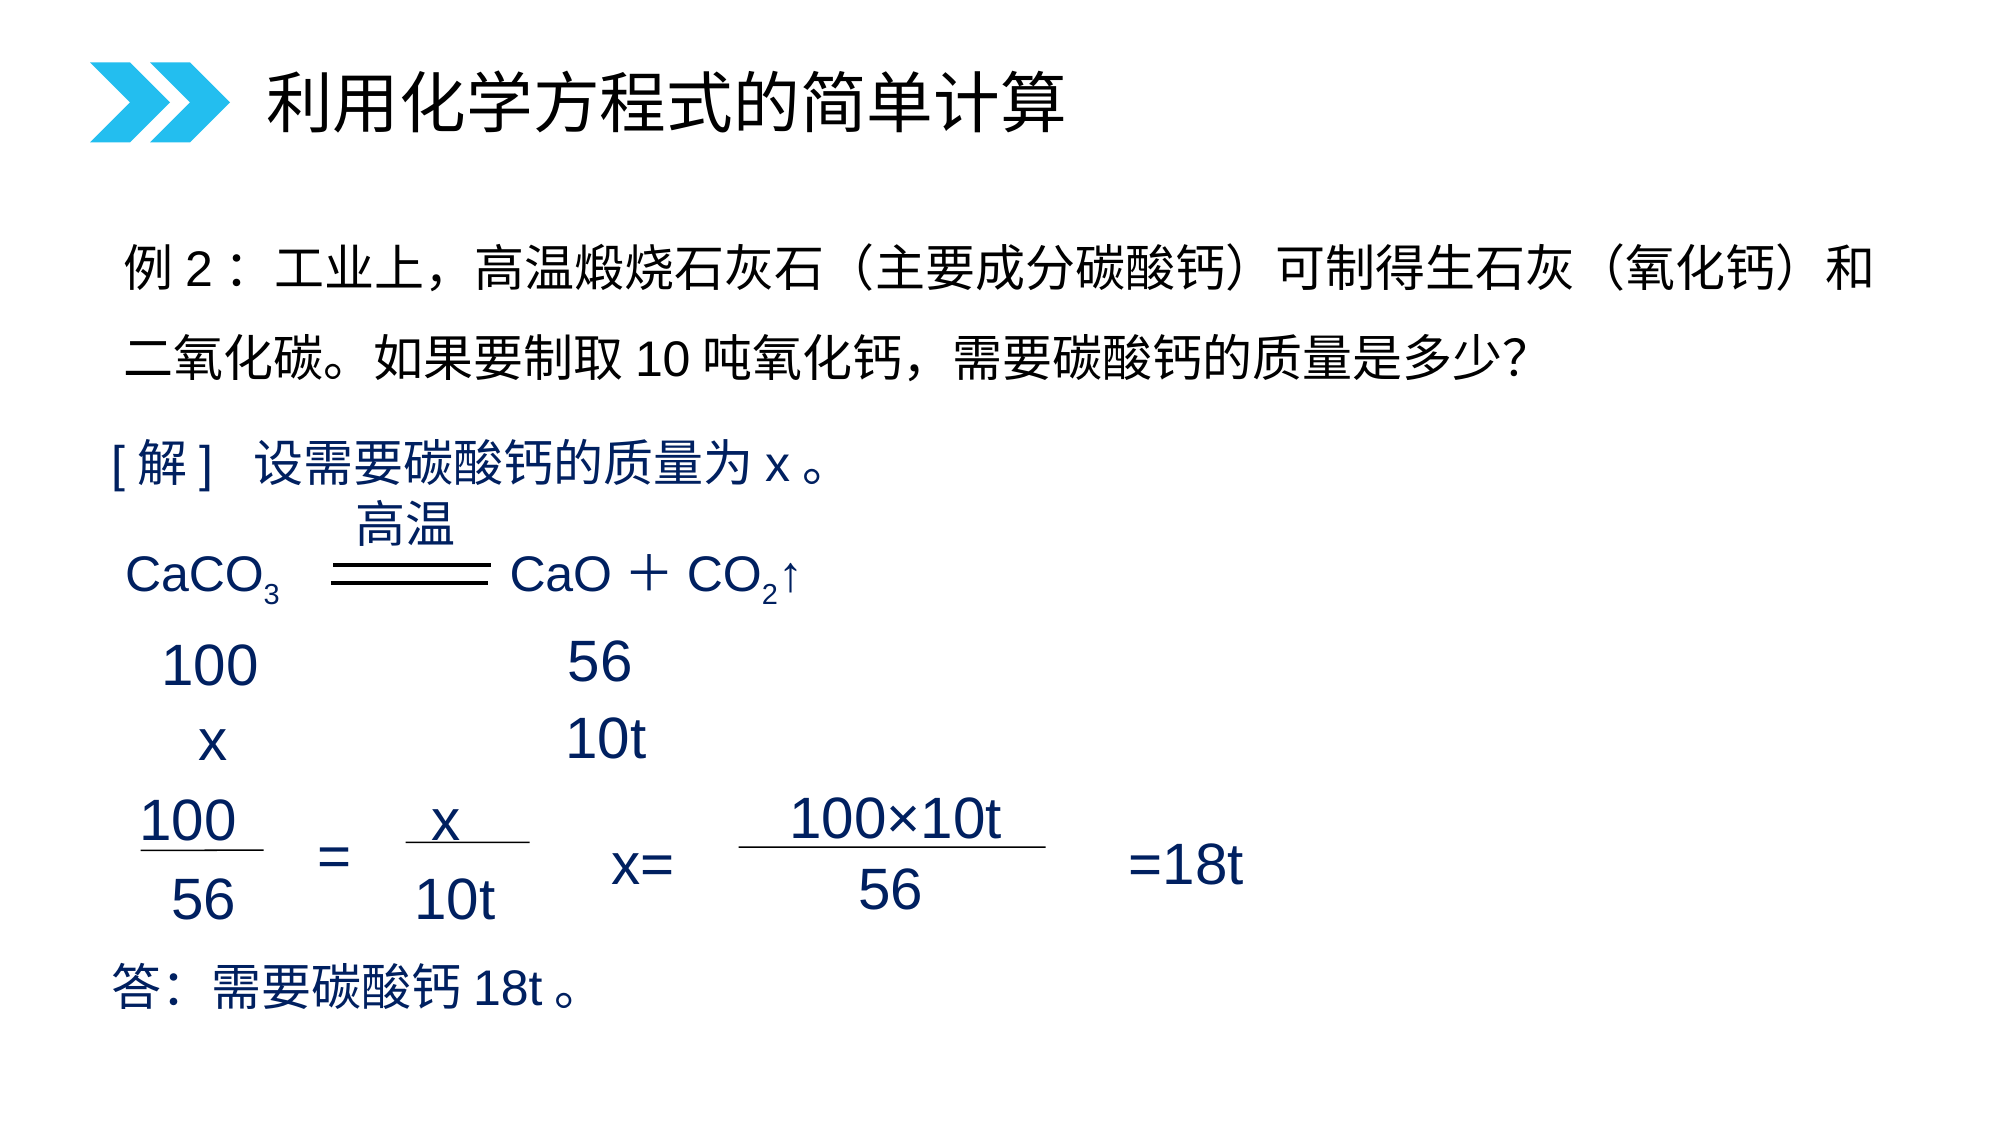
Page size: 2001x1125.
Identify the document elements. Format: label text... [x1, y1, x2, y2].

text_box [108, 485, 835, 610]
text_box 10t [550, 657, 724, 739]
text_box 100 [146, 610, 357, 705]
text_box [596, 738, 1416, 931]
text_box 例2：工业上，高温煅烧石灰石（主要成分碳酸钙）可制得生石灰（氧化钙）和二氧化碳。如果要制取10吨氧化钙，需要碳酸钙的质量是多少？ [108, 198, 1890, 394]
text_box 答：需要碳酸钙18t。 [96, 917, 1010, 1023]
text_box x [183, 659, 310, 739]
text_box 56 [553, 610, 688, 657]
text_box 利用化学方程式的简单计算 [251, 62, 1255, 146]
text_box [124, 739, 692, 940]
text_box [解] 设需要碳酸钙的质量为x。 [96, 393, 1097, 499]
